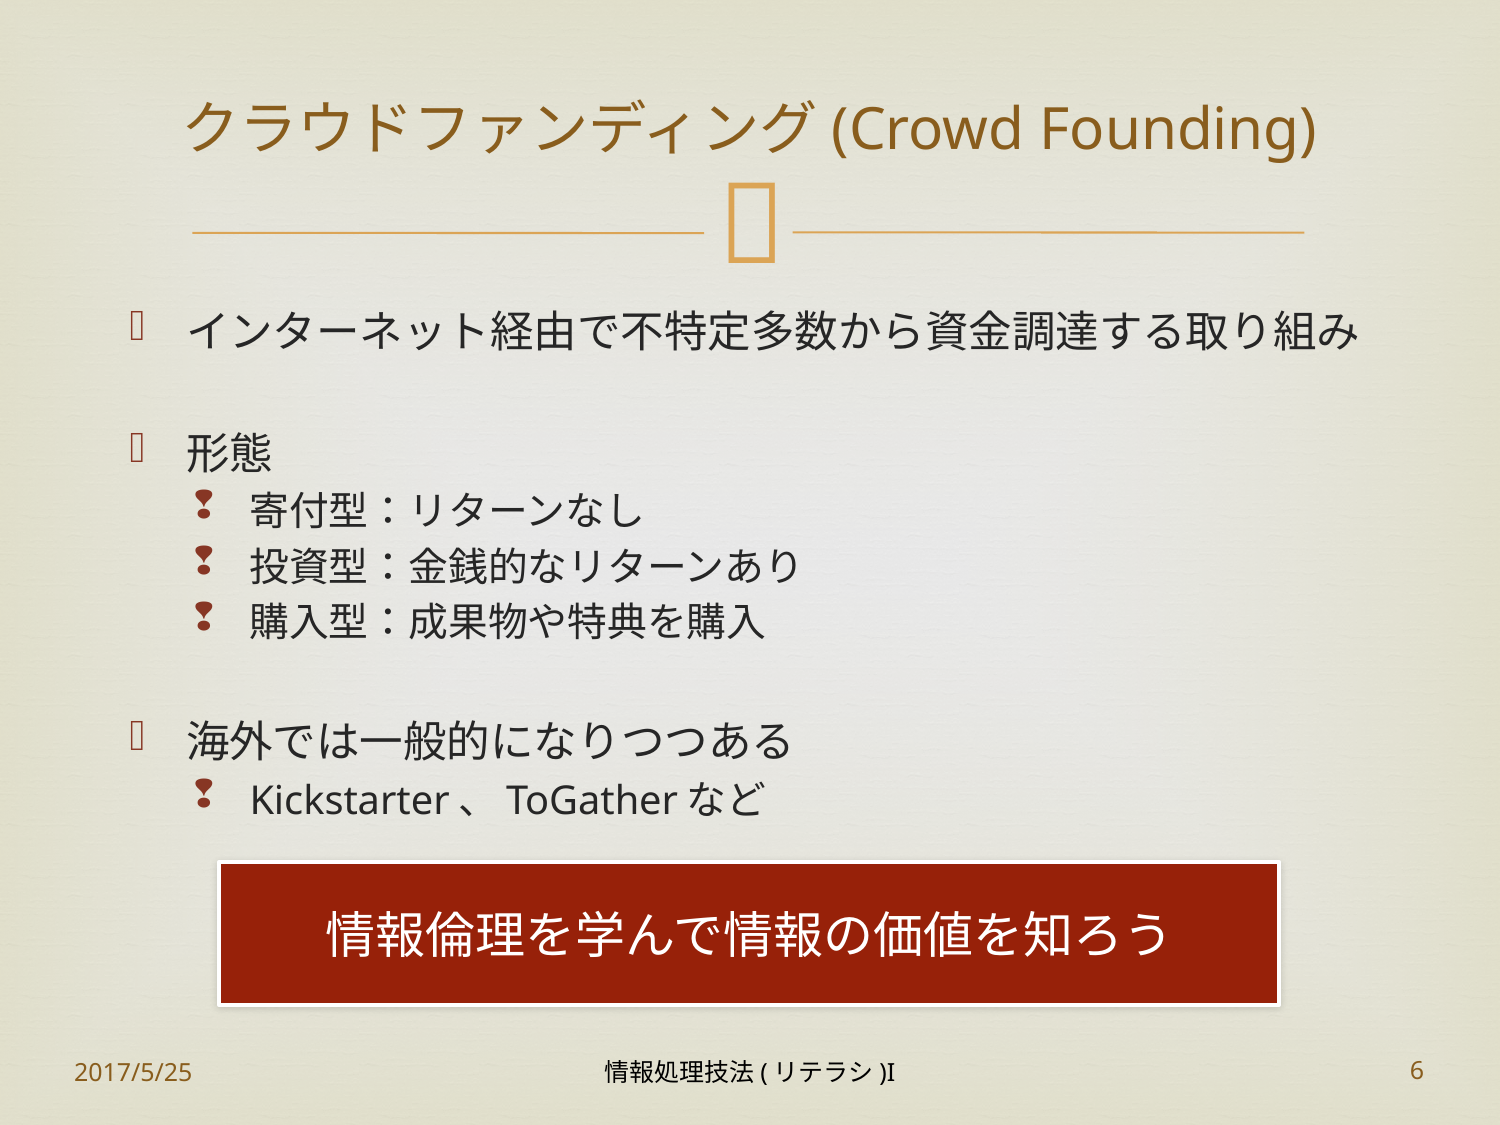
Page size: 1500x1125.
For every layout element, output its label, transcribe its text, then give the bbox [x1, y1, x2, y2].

list インターネット経由で不特定多数から資金調達する取り組み 形態 寄付型：リターンなし 投資型：金銭的なリターンあり 購入型：成果物や特典を購入 海外では一般的になりつつある Kickstarter、ToGatherなど [114, 296, 1386, 837]
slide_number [59, 1041, 410, 1102]
slide_number 6 [1089, 1041, 1440, 1102]
text_box 情報倫理を学んで情報の価値を知ろう [217, 860, 1281, 1007]
title クラウドファンディング(Crowd Founding) [112, 40, 1386, 214]
footer 情報処理技法(リテラシ)I [512, 1041, 988, 1102]
